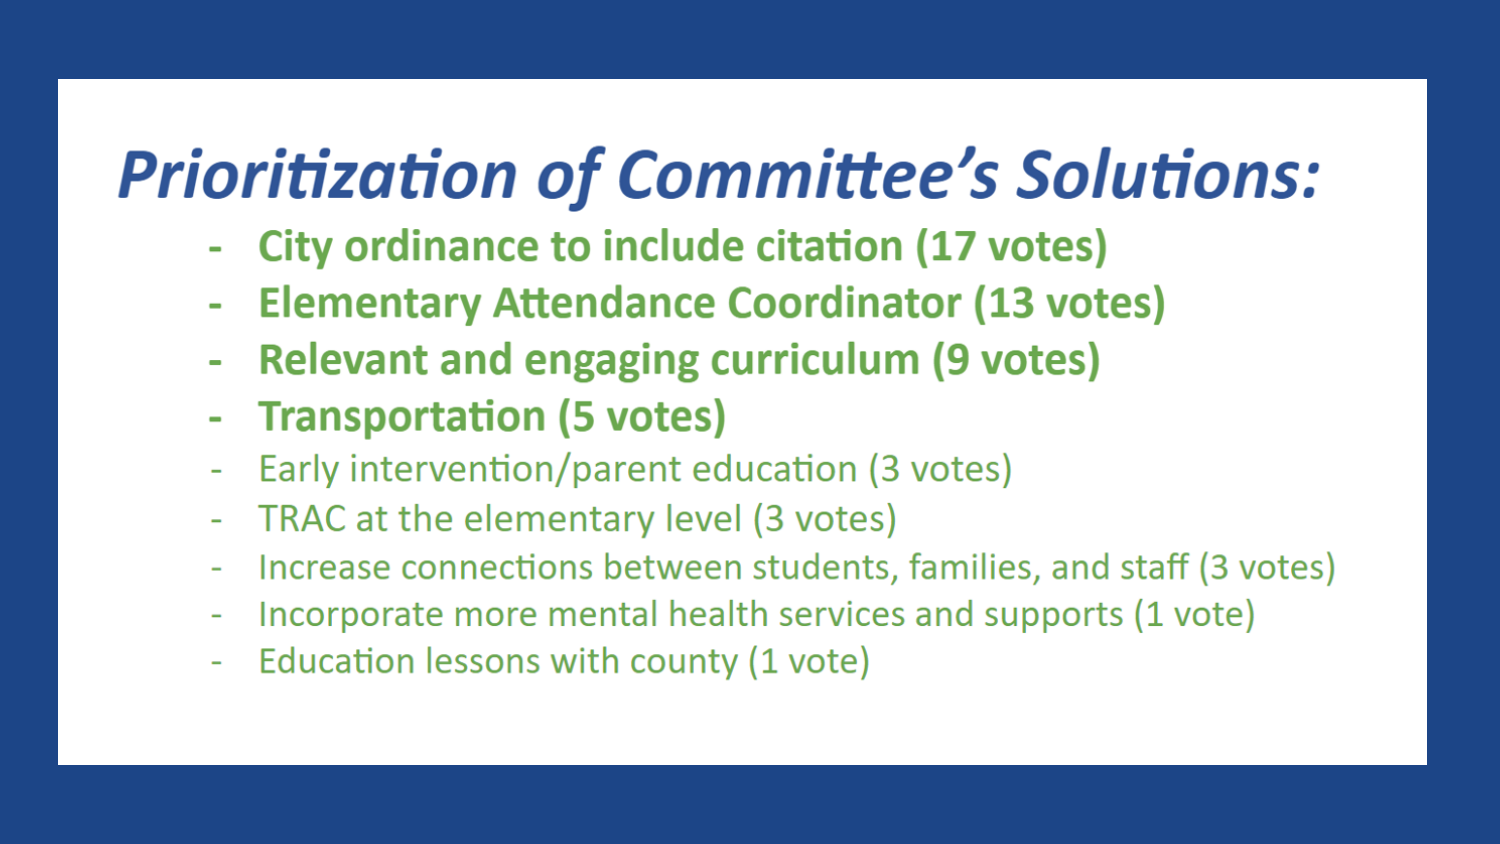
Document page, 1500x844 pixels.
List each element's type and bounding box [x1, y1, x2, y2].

picture [58, 78, 1427, 765]
